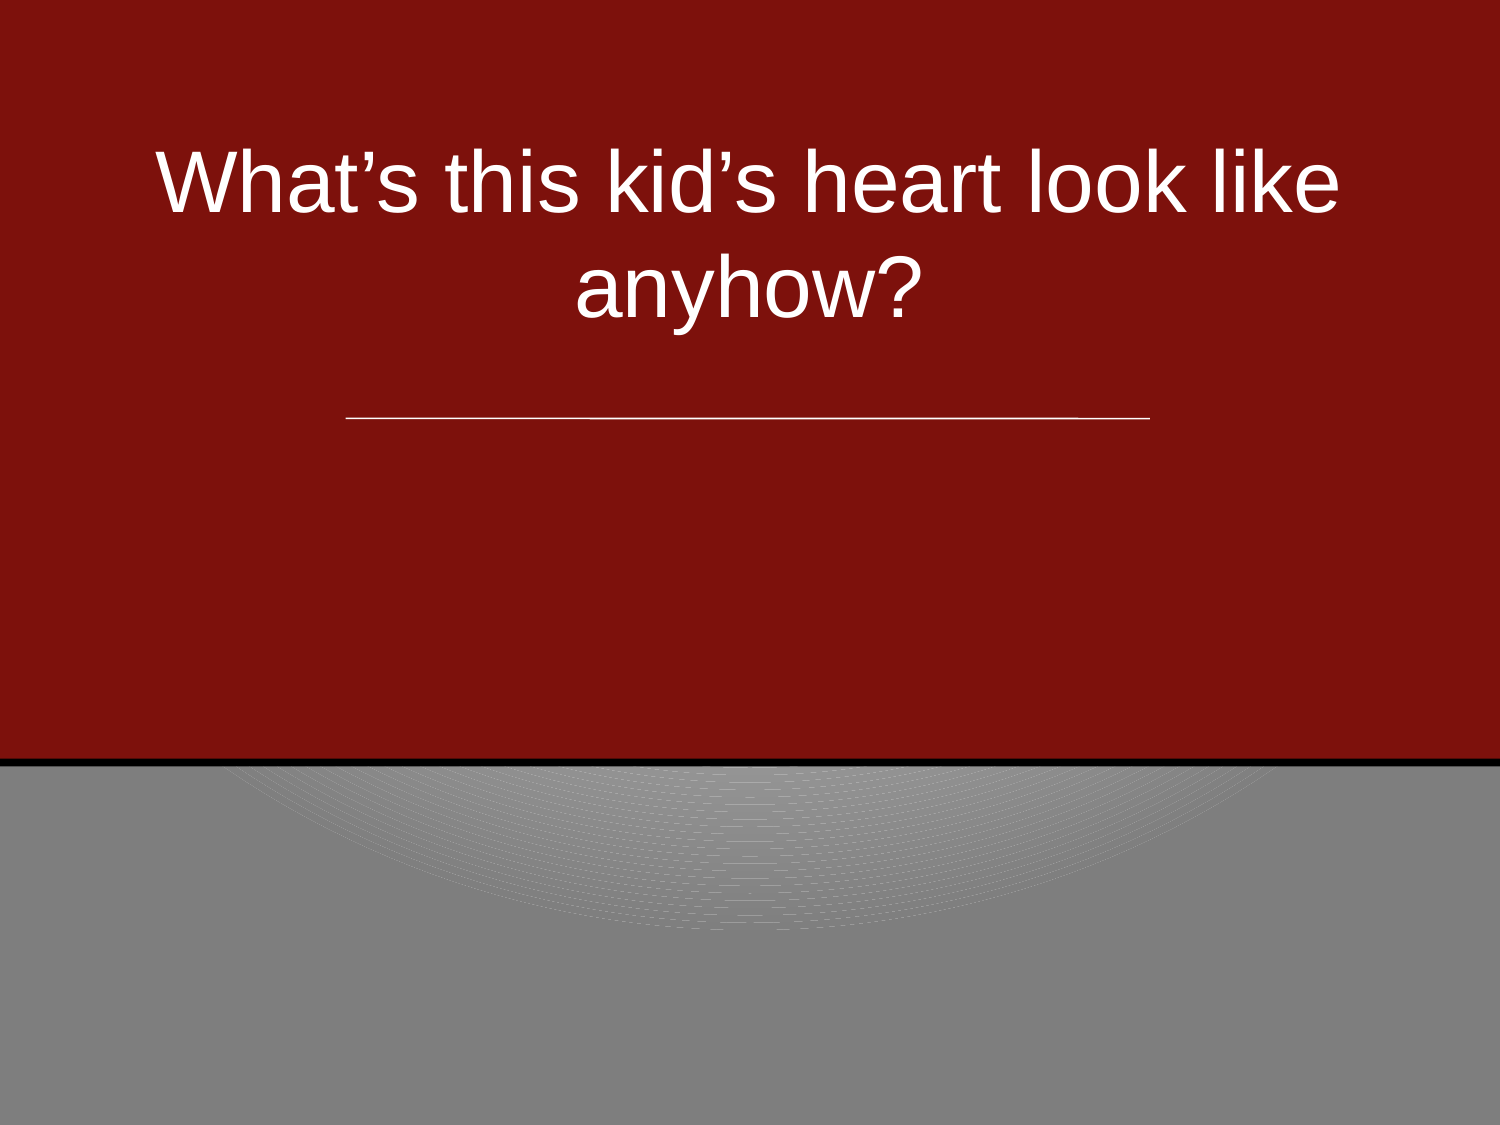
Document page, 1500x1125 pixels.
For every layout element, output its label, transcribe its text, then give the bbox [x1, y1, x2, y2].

title What’s this kid’s heart look like anyhow? [74, 166, 1425, 294]
